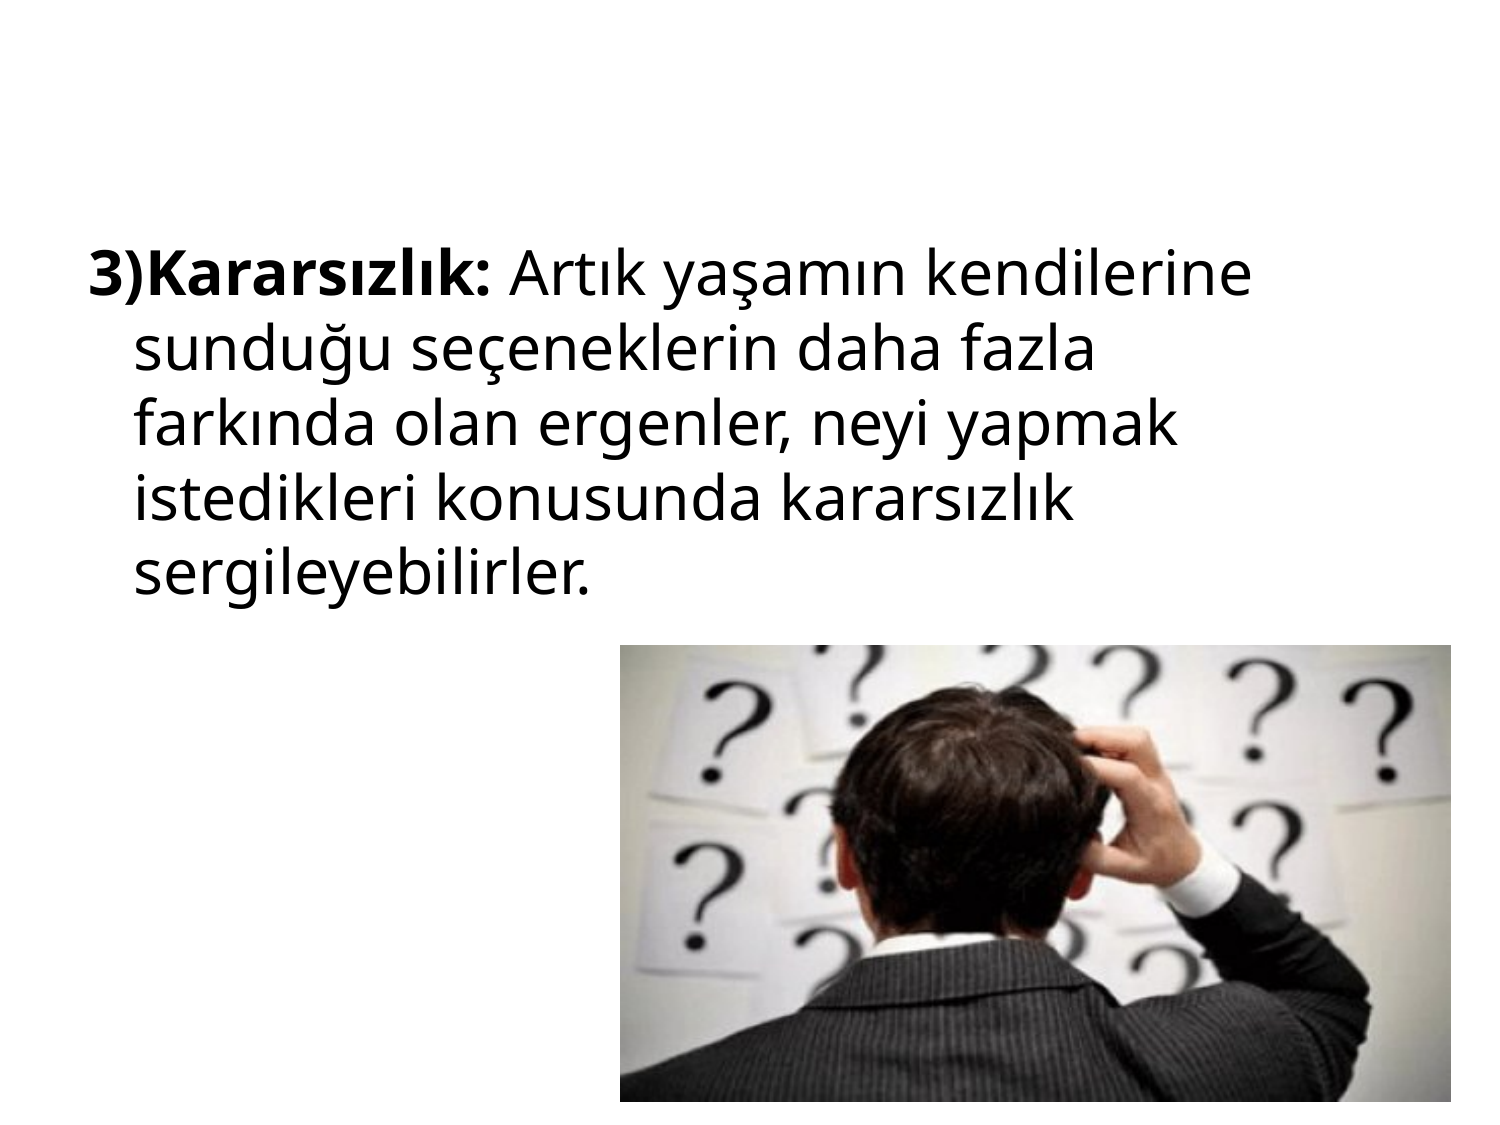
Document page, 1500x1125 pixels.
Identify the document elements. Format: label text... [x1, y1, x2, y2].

text_box 3)Kararsızlık: Artık yaşamın kendilerine sunduğu seçeneklerin daha fazla farkında olan ergenler, neyi yapmak istedikleri konusunda kararsızlık sergileyebilirler. [73, 225, 1349, 976]
picture [619, 644, 1451, 1102]
